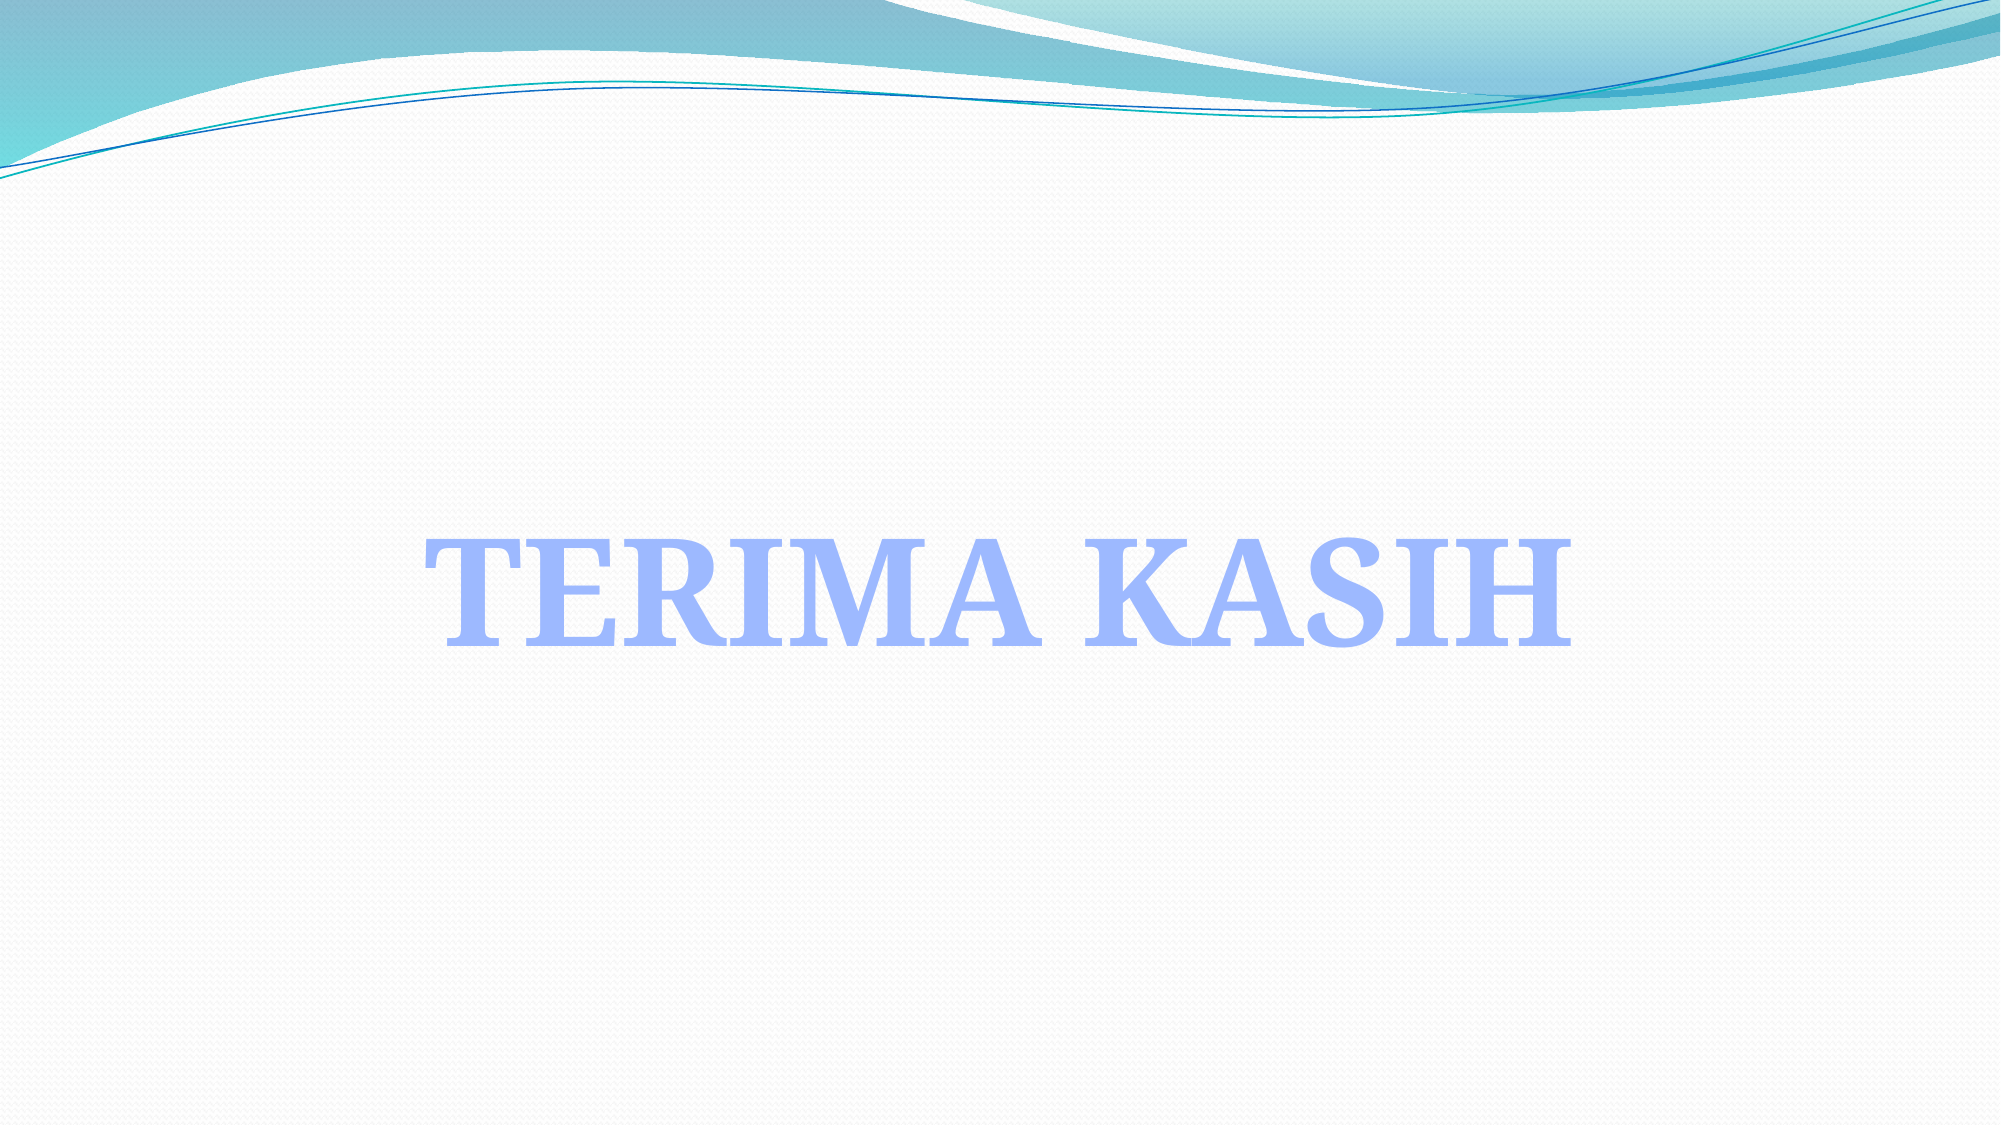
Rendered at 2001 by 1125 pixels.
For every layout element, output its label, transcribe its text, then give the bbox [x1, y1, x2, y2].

text_box TERIMA KASIH [404, 486, 1596, 687]
